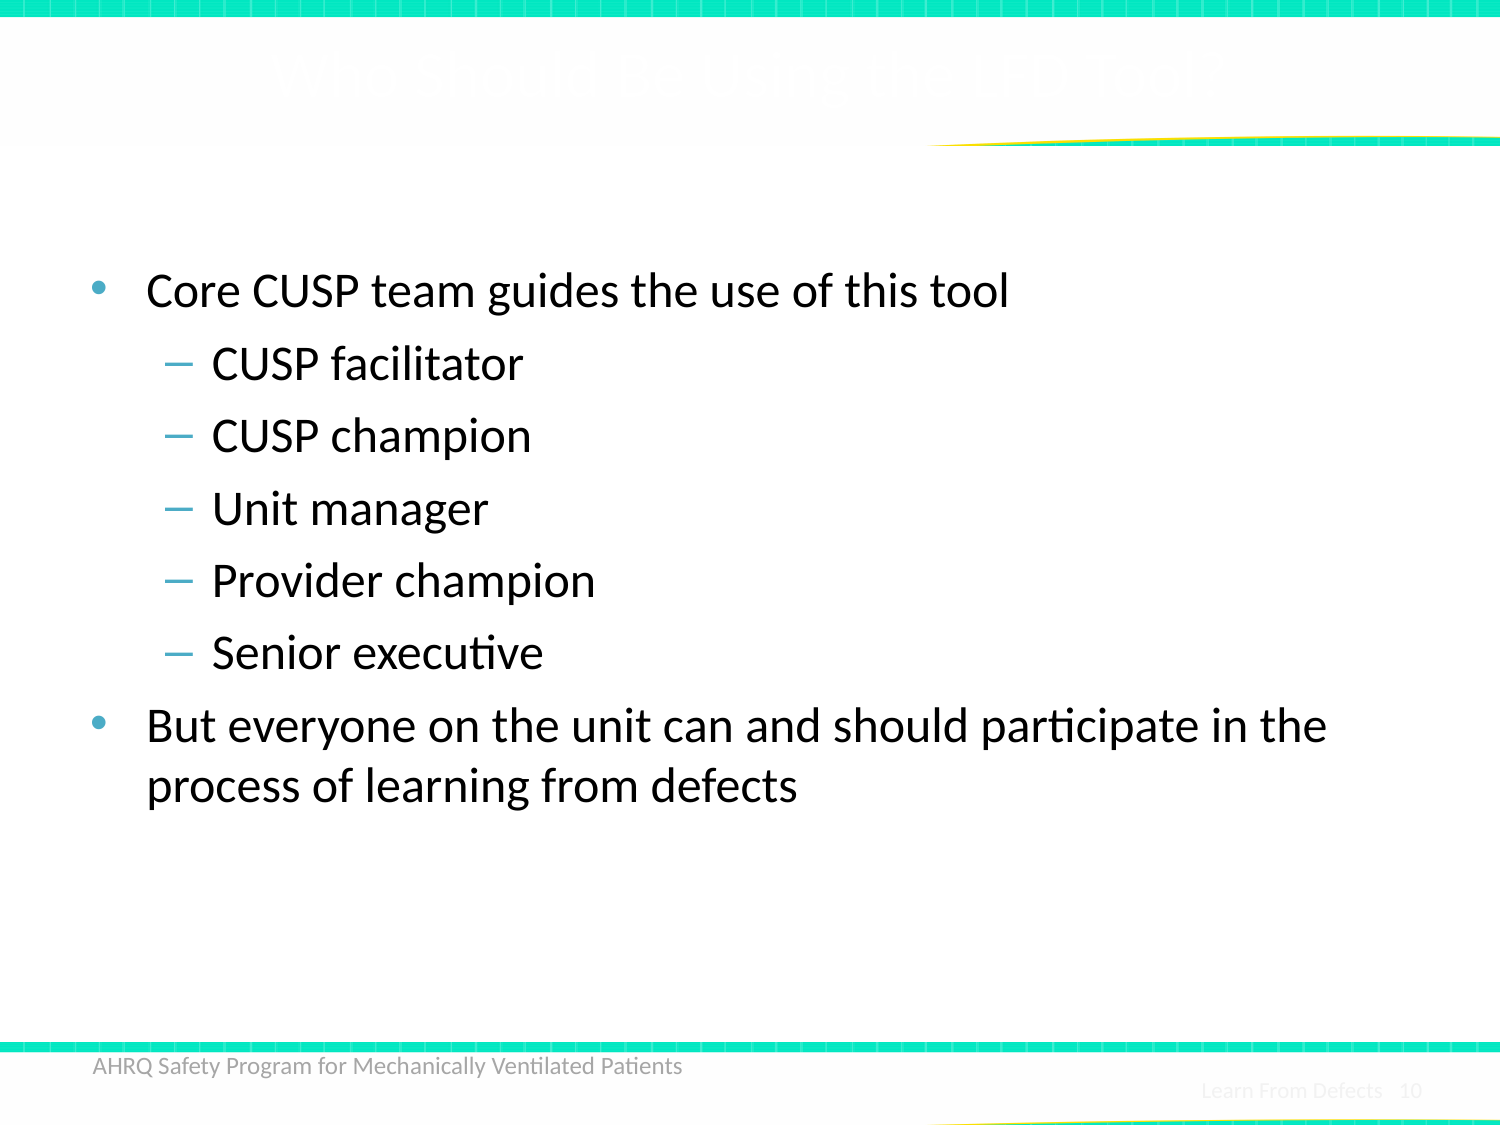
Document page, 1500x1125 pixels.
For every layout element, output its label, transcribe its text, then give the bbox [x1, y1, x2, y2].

picture [0, 0, 1500, 146]
picture [0, 1042, 1500, 1125]
title Who Should Be Using the LFD Tool? [75, 5, 1425, 138]
list Core CUSP team guides the use of this tool CUSP facilitator CUSP champion Unit manager Provider champion Senior executive But everyone on the unit can and should participate in the process of learning from defects [75, 249, 1425, 1027]
